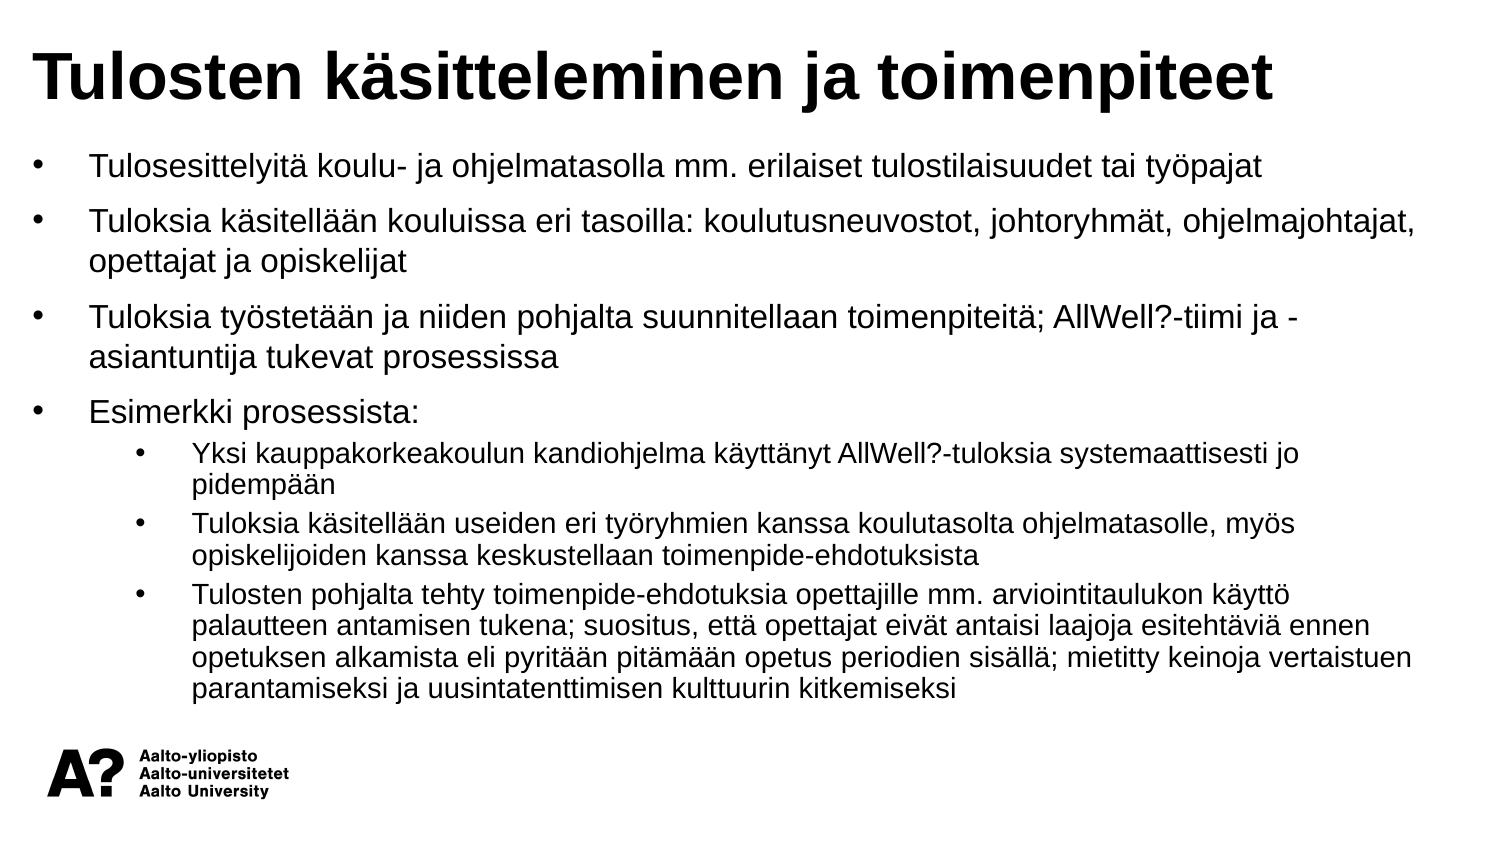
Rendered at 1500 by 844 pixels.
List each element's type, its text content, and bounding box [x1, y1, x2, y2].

picture [0, 702, 337, 844]
list Tulosten käsitteleminen ja toimenpiteet [32, 32, 1426, 143]
list Tulosesittelyitä koulu- ja ohjelmatasolla mm. erilaiset tulostilaisuudet tai työpajat Tuloksia käsitellään kouluissa eri tasoilla: koulutusneuvostot, johtoryhmät, ohjelmajohtajat, opettajat ja opiskelijat Tuloksia työstetään ja niiden pohjalta suunnitellaan toimenpiteitä; AllWell?-tiimi ja -asiantuntija tukevat prosessissa Esimerkki prosessista: Yksi kauppakorkeakoulun kandiohjelma käyttänyt AllWell?-tuloksia systemaattisesti jo pidempään Tuloksia käsitellään useiden eri työryhmien kanssa koulutasolta ohjelmatasolle, myös opiskelijoiden kanssa keskustellaan toimenpide-ehdotuksista Tulosten pohjalta tehty toimenpide-ehdotuksia opettajille mm. arviointitaulukon käyttö palautteen antamisen tukena; suositus, että opettajat eivät antaisi laajoja esitehtäviä ennen opetuksen alkamista eli pyritään pitämään opetus periodien sisällä; mietitty keinoja vertaistuen parantamiseksi ja uusintatenttimisen kulttuurin kitkemiseksi [32, 143, 1426, 811]
